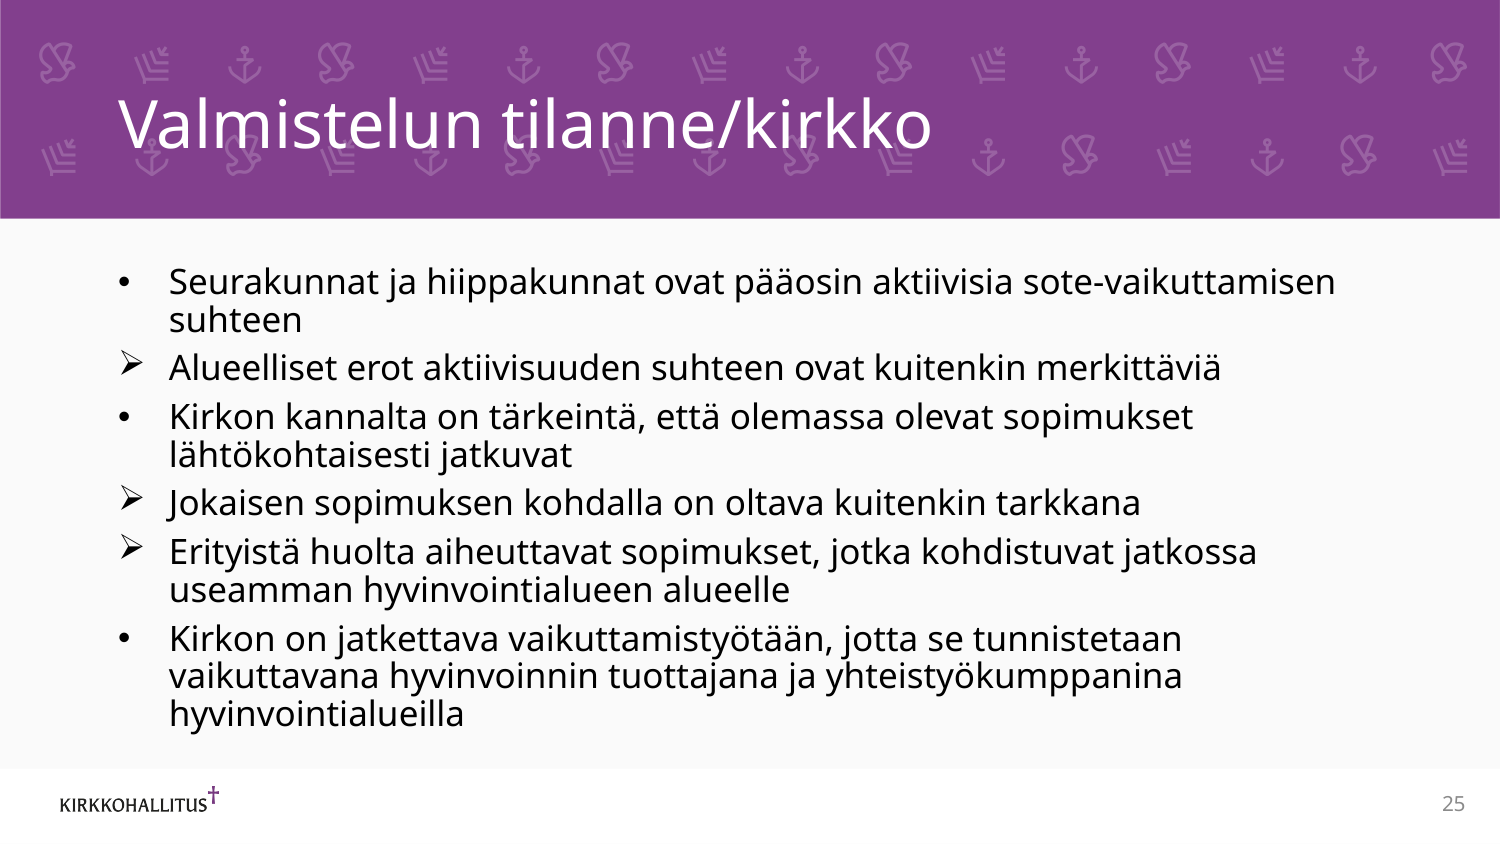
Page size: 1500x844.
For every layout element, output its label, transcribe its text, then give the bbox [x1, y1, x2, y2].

picture [0, 0, 1500, 219]
list Seurakunnat ja hiippakunnat ovat pääosin aktiivisia sote-vaikuttamisen suhteen Alueelliset erot aktiivisuuden suhteen ovat kuitenkin merkittäviä Kirkon kannalta on tärkeintä, että olemassa olevat sopimukset lähtökohtaisesti jatkuvat Jokaisen sopimuksen kohdalla on oltava kuitenkin tarkkana Erityistä huolta aiheuttavat sopimukset, jotka kohdistuvat jatkossa useamman hyvinvointialueen alueelle Kirkon on jatkettava vaikuttamistyötään, jotta se tunnistetaan vaikuttavana hyvinvoinnin tuottajana ja yhteistyökumppanina hyvinvointialueilla [103, 256, 1397, 743]
title Valmistelun tilanne/kirkko [103, 44, 1397, 208]
slide_number 25 [1143, 782, 1481, 828]
picture [60, 786, 219, 812]
